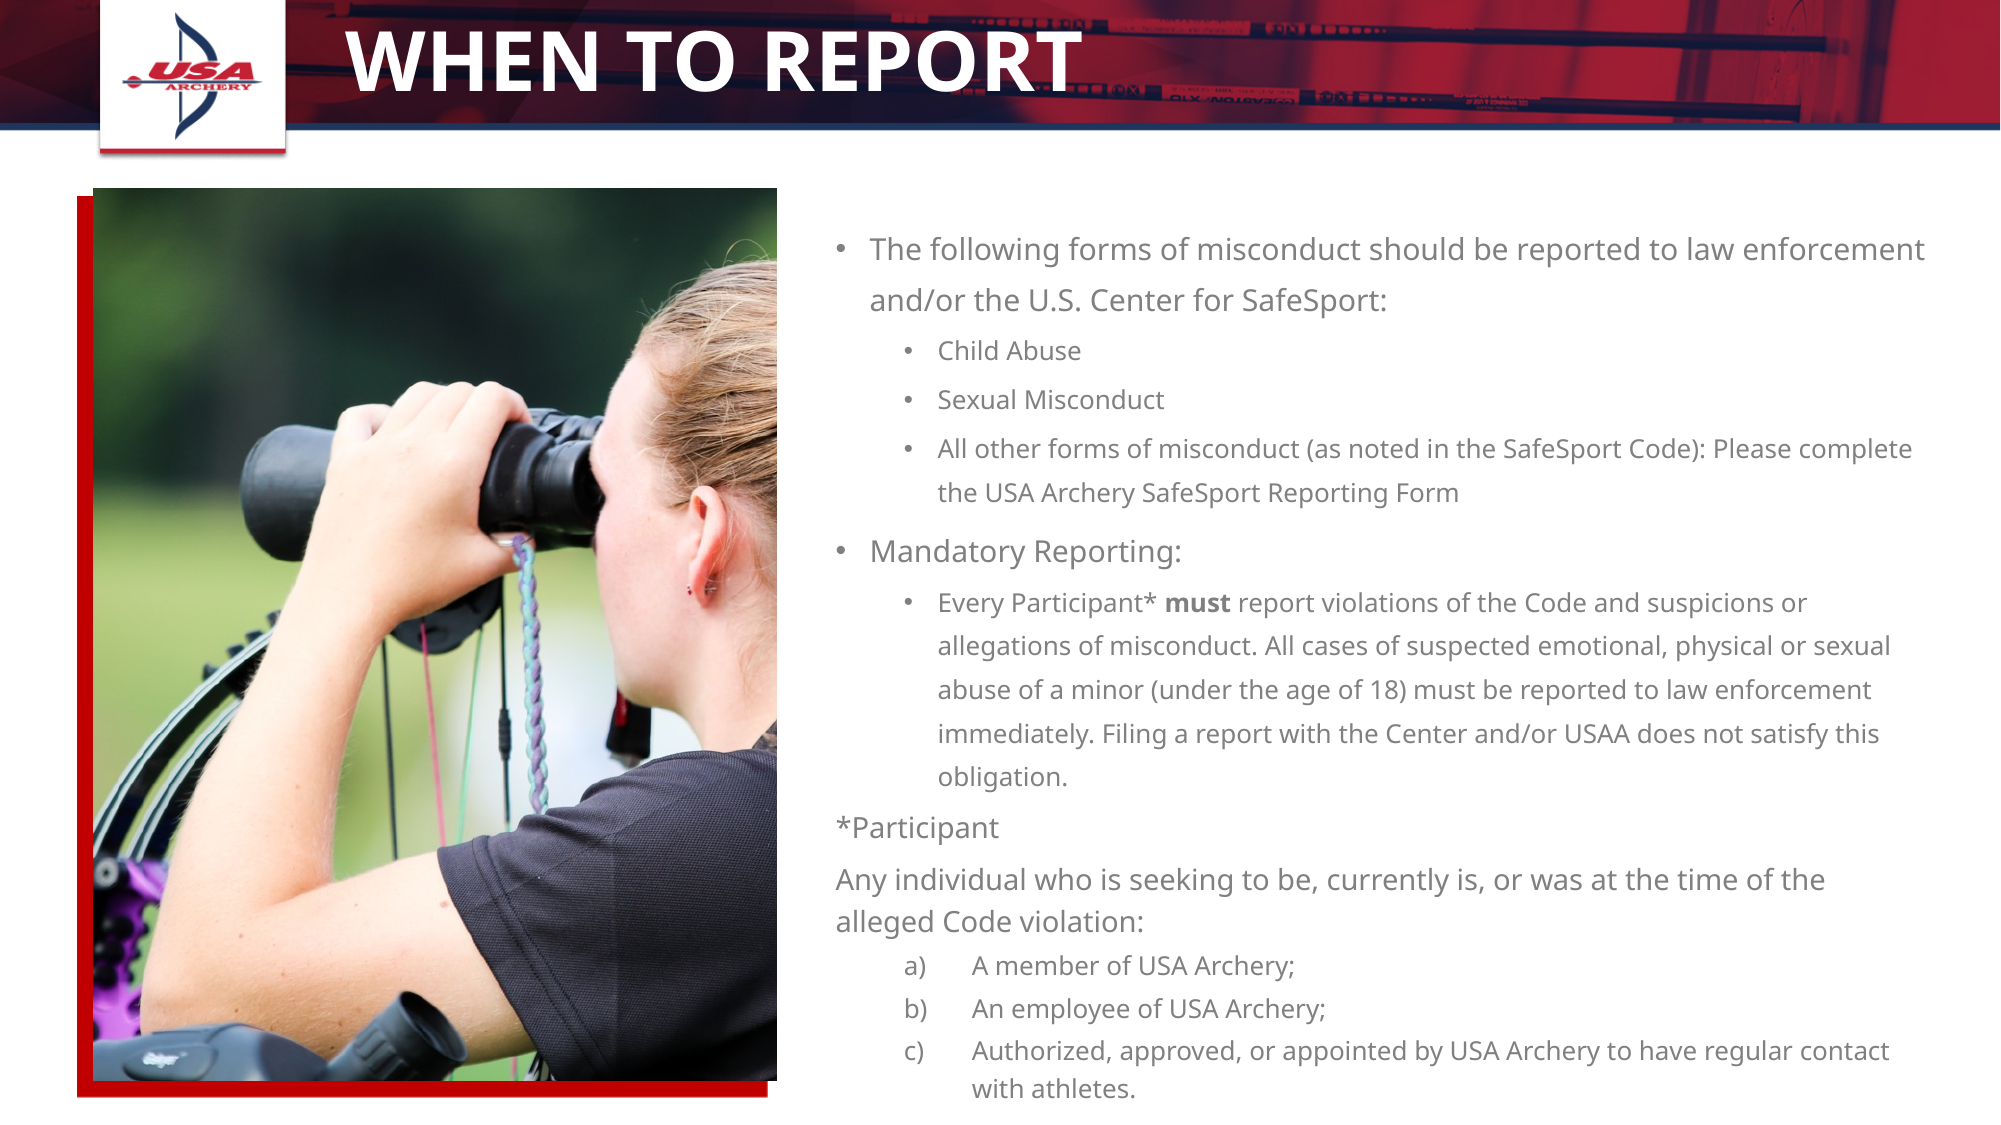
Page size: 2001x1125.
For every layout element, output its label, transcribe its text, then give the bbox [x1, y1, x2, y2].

list The following forms of misconduct should be reported to law enforcement and/or the U.S. Center for SafeSport: Child Abuse Sexual Misconduct All other forms of misconduct (as noted in the SafeSport Code): Please complete the USA Archery SafeSport Reporting Form Mandatory Reporting: Every Participant* must report violations of the Code and suspicions or allegations of misconduct. All cases of suspected emotional, physical or sexual abuse of a minor (under the age of 18) must be reported to law enforcement immediately. Filing a report with the Center and/or USAA does not satisfy this obligation. *Participant Any individual who is seeking to be, currently is, or was at the time of the alleged Code violation: A member of USA Archery; An employee of USA Archery; Authorized, approved, or appointed by USA Archery to have regular contact with athletes. [820, 208, 1947, 1116]
title WHEN TO REPORT [330, 2, 1990, 125]
picture [0, 0, 2001, 1125]
